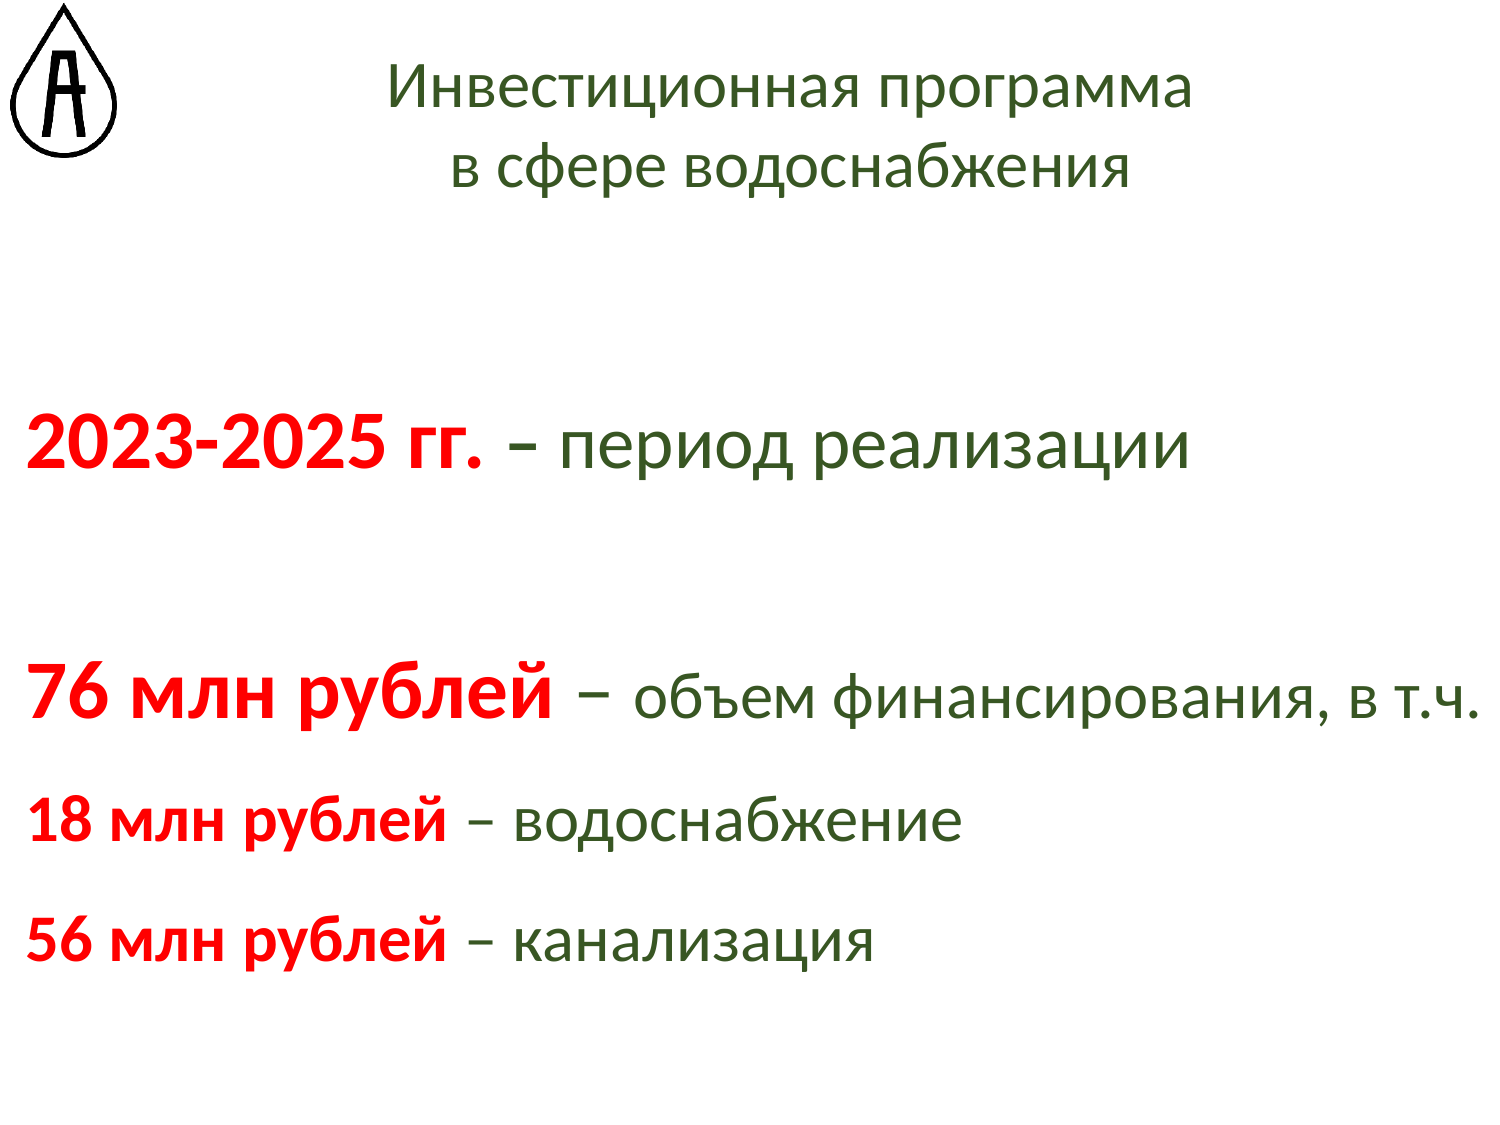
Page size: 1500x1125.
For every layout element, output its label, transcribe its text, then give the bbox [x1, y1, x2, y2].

text_box Инвестиционная программа в сфере водоснабжения [145, 33, 1437, 209]
text_box 2023-2025 гг. – период реализации 76 млн рублей – объем финансирования, в т.ч. 18 млн рублей – водоснабжение 56 млн рублей – канализация [10, 377, 1500, 1083]
picture [10, 2, 117, 158]
